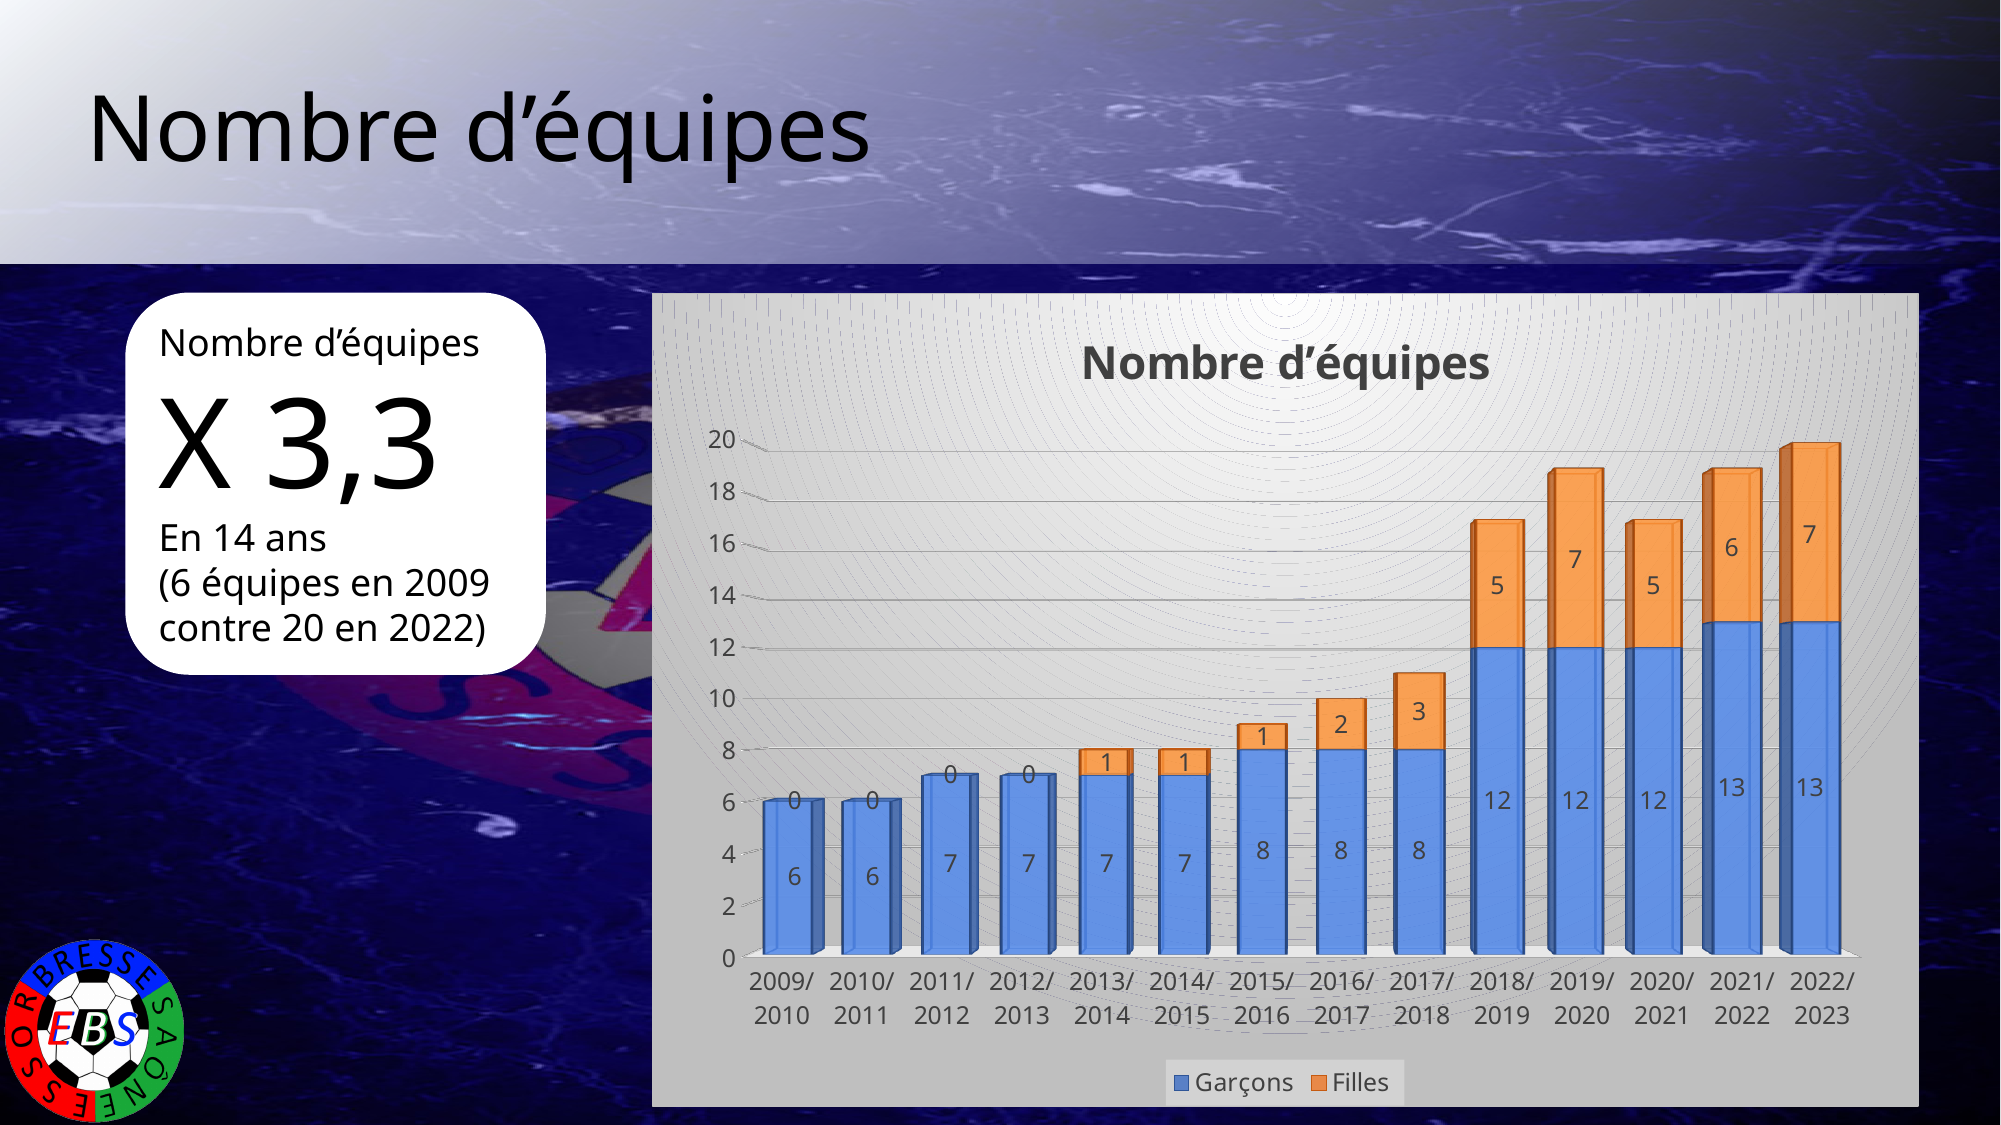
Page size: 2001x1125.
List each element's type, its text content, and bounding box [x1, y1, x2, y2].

text_box Nombre d’équipes X 3,3 En 14 ans (6 équipes en 2009 contre 20 en 2022) [125, 292, 546, 675]
chart [651, 292, 1919, 1107]
title Nombre d’équipes [0, 0, 2000, 264]
picture [0, 0, 2001, 1125]
